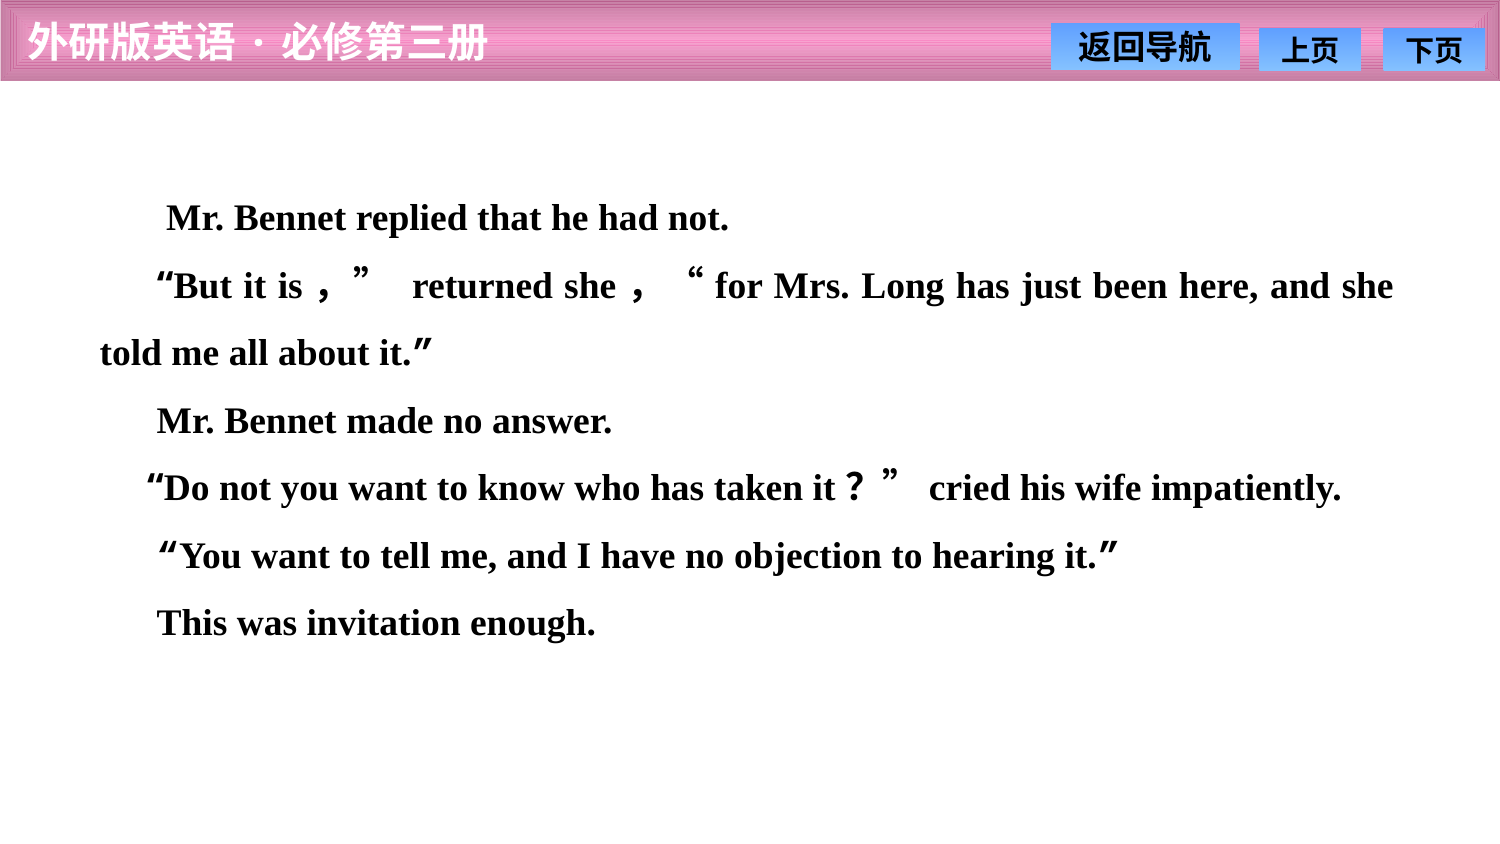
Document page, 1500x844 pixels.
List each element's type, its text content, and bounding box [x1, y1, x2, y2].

list Mr. Bennet replied that he had not. “But it is，” returned she，“for Mrs. Long has just been here, and she told me all about it.” Mr. Bennet made no answer. “Do not you want to know who has taken it？”cried his wife impatiently. “You want to tell me, and I have no objection to hearing it.” This was invitation enough. [88, 165, 1406, 654]
